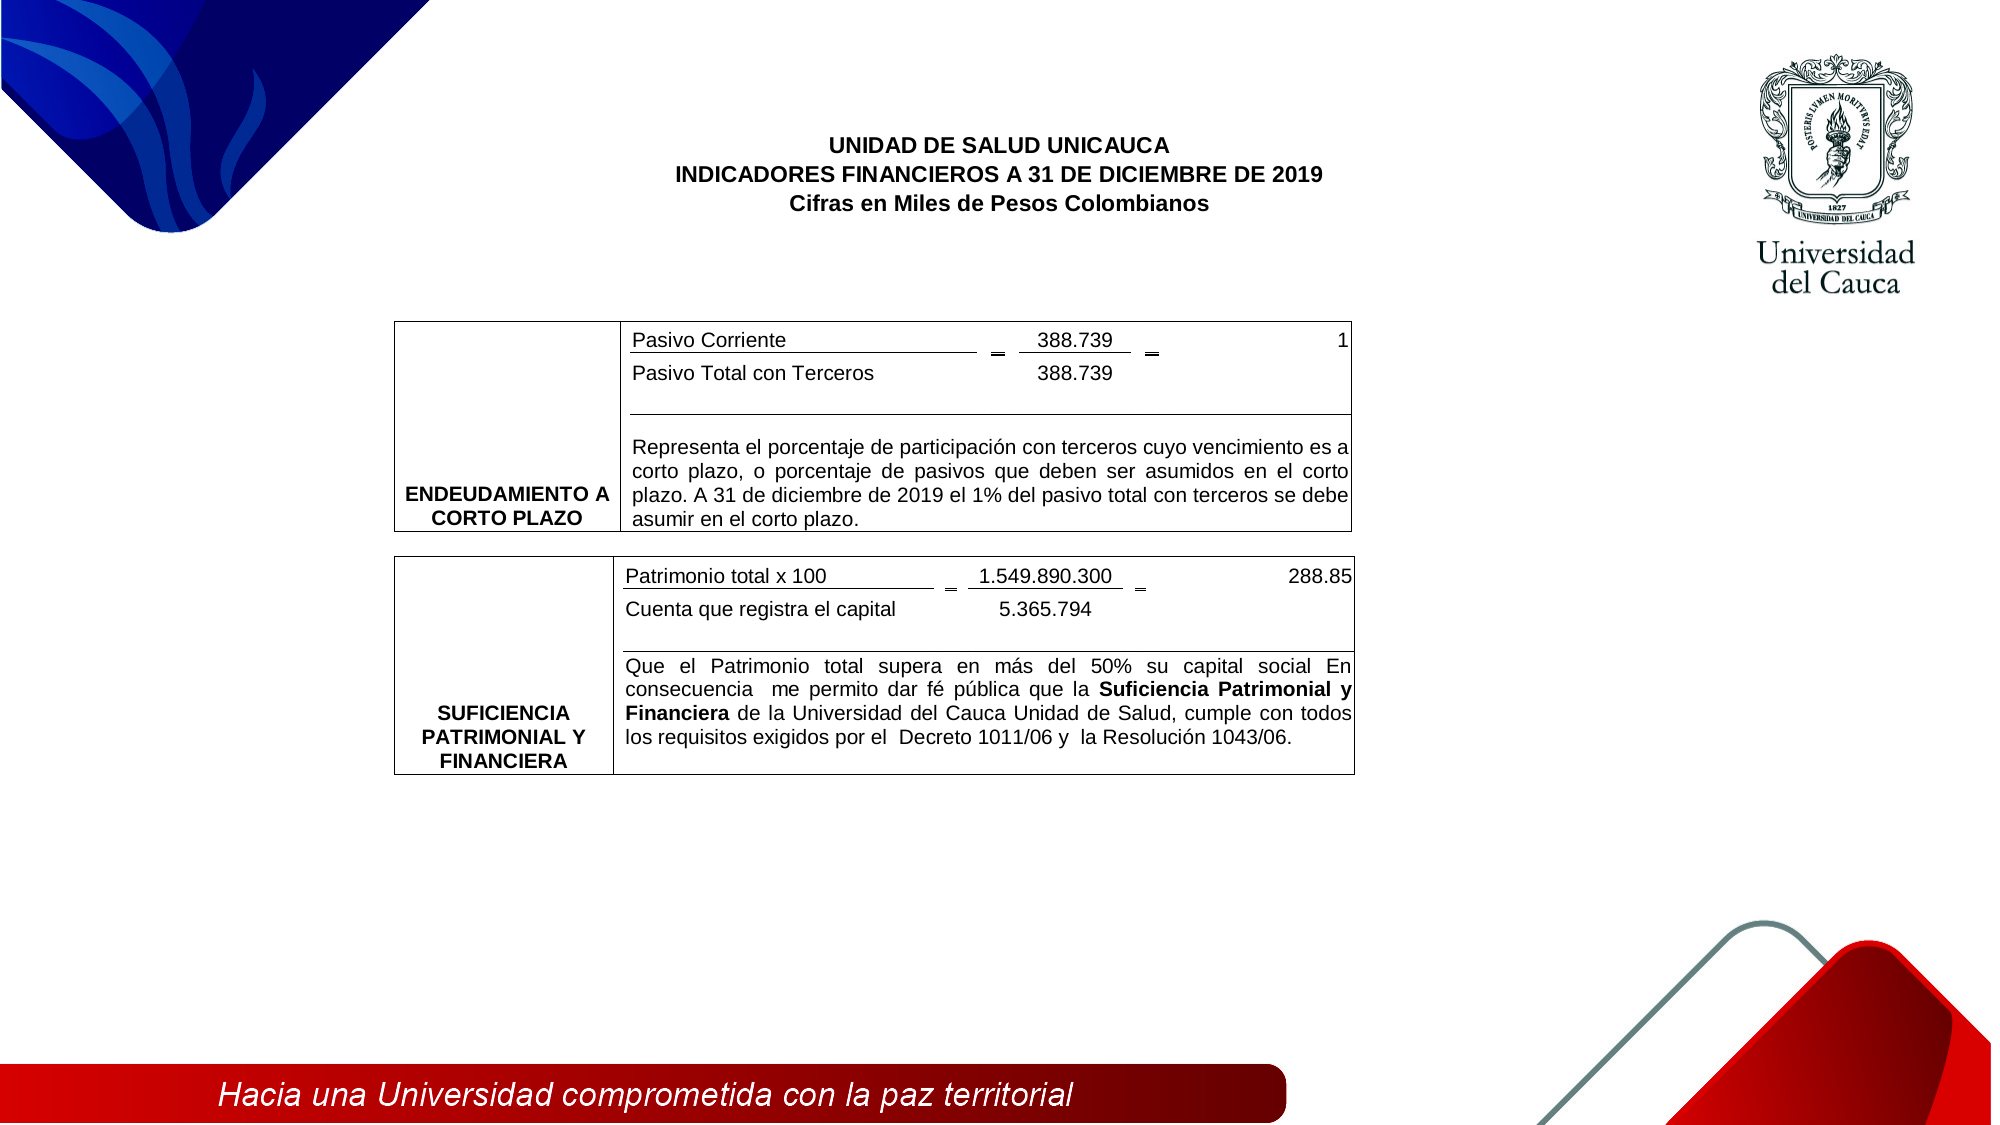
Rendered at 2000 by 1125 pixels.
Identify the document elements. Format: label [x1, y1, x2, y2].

picture [0, 0, 2000, 1125]
picture [393, 320, 1357, 805]
list [0, 126, 1909, 1074]
text_box [519, 126, 1482, 246]
